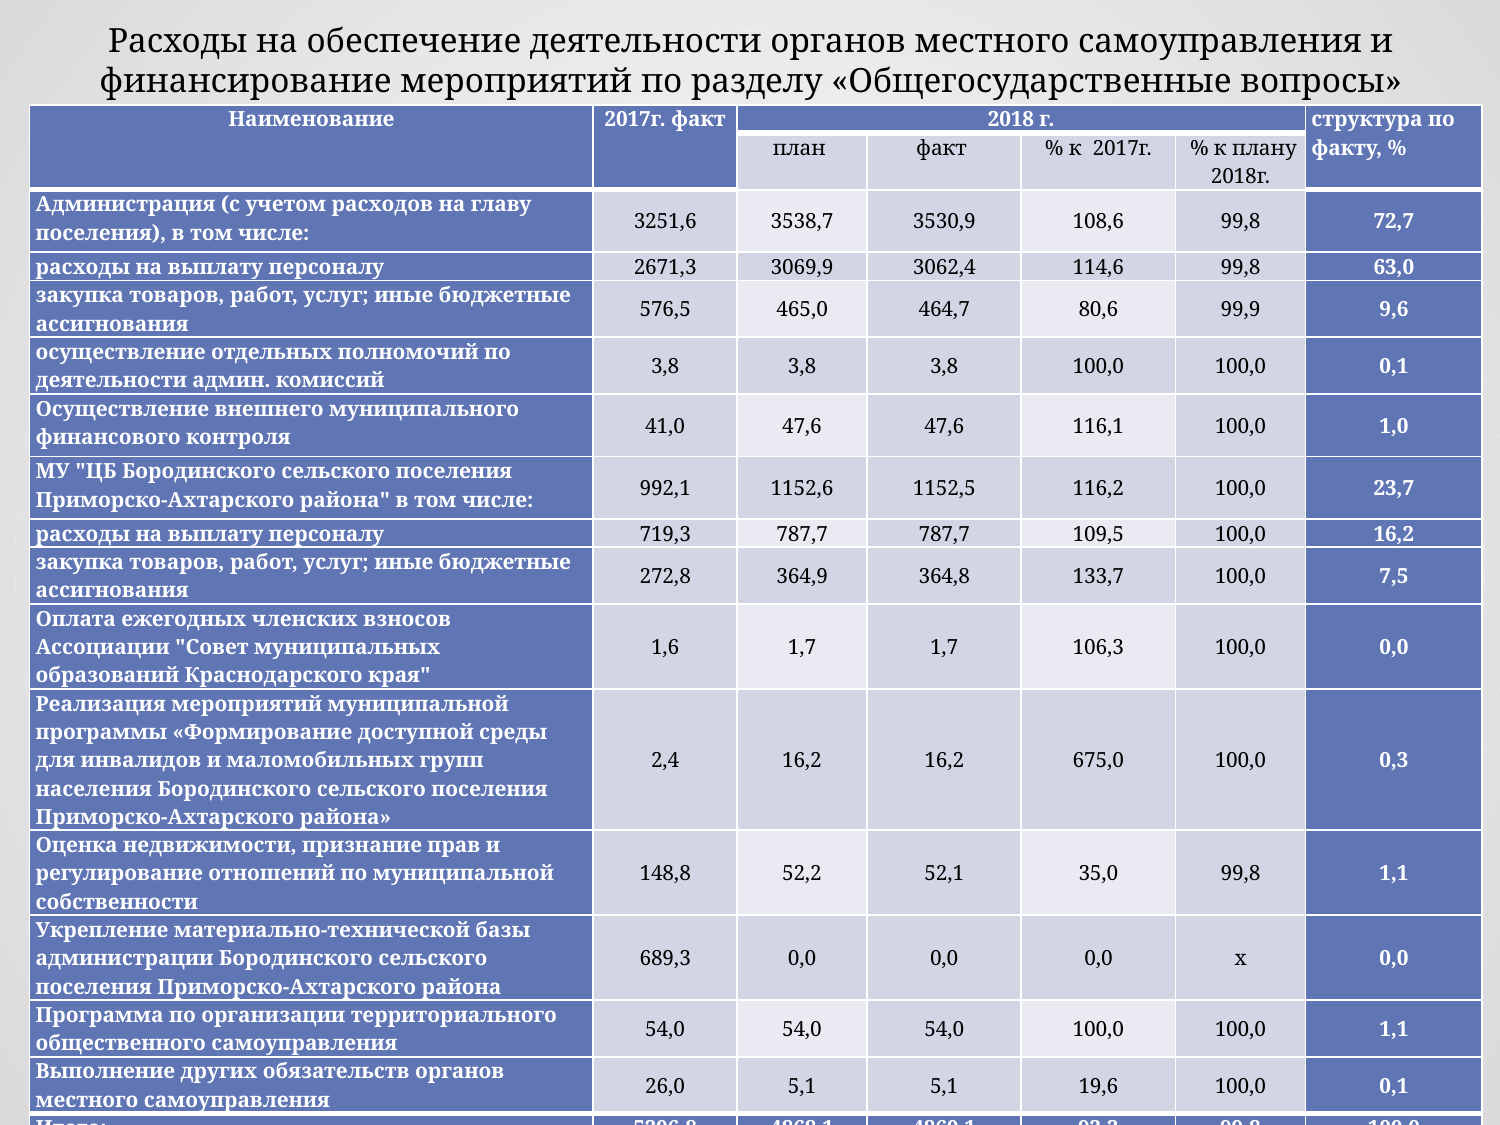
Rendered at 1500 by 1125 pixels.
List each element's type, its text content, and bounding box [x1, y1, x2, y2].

table_header Наименование [30, 106, 592, 187]
table_cell 100,0 [1176, 548, 1305, 603]
title Расходы на обеспечение деятельности органов местного самоуправления и финансирование мероприятий по разделу «Общегосударственные вопросы» [76, 0, 1427, 104]
table_cell 3530,9 [868, 191, 1020, 251]
table_cell 0,0 [1022, 916, 1175, 999]
table_cell 2671,3 [594, 253, 736, 280]
table_cell 23,7 [1306, 457, 1481, 518]
table_cell 116,2 [1022, 457, 1175, 518]
table_cell 100,0 [1176, 1001, 1305, 1056]
table_cell расходы на выплату персоналу [30, 253, 592, 280]
table_cell 4868,1 [738, 1116, 866, 1125]
table_cell 99,9 [1176, 281, 1305, 336]
table_cell 26,0 [594, 1058, 736, 1111]
table_cell 41,0 [594, 395, 736, 456]
table_cell 100,0 [1022, 1001, 1175, 1056]
table_cell 464,7 [868, 281, 1020, 336]
table_cell % к 2017г. [1022, 136, 1175, 189]
table_cell 2,4 [594, 690, 736, 829]
table_cell 16,2 [738, 690, 866, 829]
table_cell 3,8 [868, 338, 1020, 393]
table_cell 3251,6 [594, 192, 736, 251]
table_cell 1,1 [1306, 1001, 1481, 1056]
table_cell 9,6 [1306, 281, 1481, 336]
table_cell 52,2 [738, 831, 866, 914]
table_cell 5,1 [738, 1058, 866, 1111]
table_cell 0,1 [1306, 1058, 1481, 1111]
table_cell 47,6 [868, 395, 1020, 456]
table_cell осуществление отдельных полномочий по деятельности админ. комиссий [30, 338, 592, 393]
table_cell 99,8 [1176, 831, 1305, 914]
table_cell 1152,5 [868, 457, 1020, 518]
table_cell 364,9 [738, 548, 866, 603]
table_cell х [1176, 916, 1305, 999]
table_cell 1152,6 [738, 457, 866, 518]
table_cell 0,3 [1306, 690, 1481, 829]
table_cell расходы на выплату персоналу [30, 520, 592, 546]
table_cell 52,1 [868, 831, 1020, 914]
table_cell 100,0 [1176, 338, 1305, 393]
table_cell факт [868, 136, 1020, 189]
table_cell 689,3 [594, 916, 736, 999]
table_cell 1,7 [868, 605, 1020, 688]
table_cell 4860,1 [868, 1116, 1020, 1125]
table_cell МУ "ЦБ Бородинского сельского поселения Приморско-Ахтарского района" в том числе: [30, 457, 592, 518]
table_cell 99,8 [1176, 1116, 1305, 1125]
table_cell 3538,7 [738, 191, 866, 251]
table_cell 7,5 [1306, 548, 1481, 603]
table_cell 3069,9 [738, 253, 866, 280]
table_cell 1,6 [594, 605, 736, 688]
table_cell 109,5 [1022, 520, 1175, 546]
table_cell 787,7 [738, 520, 866, 546]
table_cell 100,0 [1176, 395, 1305, 456]
table_cell 116,1 [1022, 395, 1175, 456]
table_cell 72,7 [1306, 192, 1481, 251]
table_cell 719,3 [594, 520, 736, 546]
table_cell 100,0 [1176, 605, 1305, 688]
table_cell % к плану 2018г. [1176, 136, 1305, 189]
table_cell 0,0 [868, 916, 1020, 999]
table_cell 99,8 [1176, 253, 1305, 280]
table_cell Оценка недвижимости, признание прав и регулирование отношений по муниципальной собственности [30, 831, 592, 914]
table_cell 1,0 [1306, 395, 1481, 456]
table_cell 114,6 [1022, 253, 1175, 280]
table_cell 0,1 [1306, 338, 1481, 393]
table_cell 100,0 [1306, 1116, 1481, 1125]
table_cell Программа по организации территориального общественного самоуправления [30, 1001, 592, 1056]
table_cell 100,0 [1176, 1058, 1305, 1111]
table_cell 100,0 [1176, 457, 1305, 518]
table_cell 787,7 [868, 520, 1020, 546]
table_cell 108,6 [1022, 191, 1175, 251]
table_cell 1,1 [1306, 831, 1481, 914]
table_cell 16,2 [868, 690, 1020, 829]
table_cell 80,6 [1022, 281, 1175, 336]
table_cell 5,1 [868, 1058, 1020, 1111]
table_cell закупка товаров, работ, услуг; иные бюджетные ассигнования [30, 281, 592, 336]
table_cell 0,0 [738, 916, 866, 999]
table_cell 93,3 [1022, 1116, 1175, 1125]
table_cell 54,0 [868, 1001, 1020, 1056]
table_cell 364,8 [868, 548, 1020, 603]
table_cell 675,0 [1022, 690, 1175, 829]
table_cell 0,0 [1306, 916, 1481, 999]
table_cell Итого: [30, 1116, 592, 1125]
table_cell 272,8 [594, 548, 736, 603]
table_header 2017г. факт [594, 106, 736, 187]
table_cell 35,0 [1022, 831, 1175, 914]
table_cell 133,7 [1022, 548, 1175, 603]
table_cell 106,3 [1022, 605, 1175, 688]
table_cell 3,8 [738, 338, 866, 393]
table_cell 5206,8 [594, 1116, 736, 1125]
table_cell 576,5 [594, 281, 736, 336]
table_cell 100,0 [1176, 690, 1305, 829]
table_cell 1,7 [738, 605, 866, 688]
table_header 2018 г. [738, 106, 1305, 130]
table_cell 148,8 [594, 831, 736, 914]
table_cell 99,8 [1176, 191, 1305, 251]
table_cell 992,1 [594, 457, 736, 518]
table_cell закупка товаров, работ, услуг; иные бюджетные ассигнования [30, 548, 592, 603]
table_cell Осуществление внешнего муниципального финансового контроля [30, 395, 592, 456]
table_cell 100,0 [1176, 520, 1305, 546]
table_cell 3062,4 [868, 253, 1020, 280]
table_cell 0,0 [1306, 605, 1481, 688]
table_cell 3,8 [594, 338, 736, 393]
table_header структура по факту, % [1306, 106, 1481, 187]
table_cell 16,2 [1306, 520, 1481, 546]
table_cell 465,0 [738, 281, 866, 336]
table_cell 54,0 [594, 1001, 736, 1056]
table_cell 54,0 [738, 1001, 866, 1056]
table_cell Укрепление материально-технической базы администрации Бородинского сельского поселения Приморско-Ахтарского района [30, 916, 592, 999]
table_cell план [738, 136, 866, 189]
table_cell Реализация мероприятий муниципальной программы «Формирование доступной среды для инвалидов и маломобильных групп населения Бородинского сельского поселения Приморско-Ахтарского района» [30, 690, 592, 829]
table_cell 47,6 [738, 395, 866, 456]
table_cell 100,0 [1022, 338, 1175, 393]
table_cell Оплата ежегодных членских взносов Ассоциации "Совет муниципальных образований Краснодарского края" [30, 605, 592, 688]
table_cell Администрация (с учетом расходов на главу поселения), в том числе: [30, 192, 592, 251]
table_cell 19,6 [1022, 1058, 1175, 1111]
table_cell Выполнение других обязательств органов местного самоуправления [30, 1058, 592, 1111]
table_cell 63,0 [1306, 253, 1481, 280]
